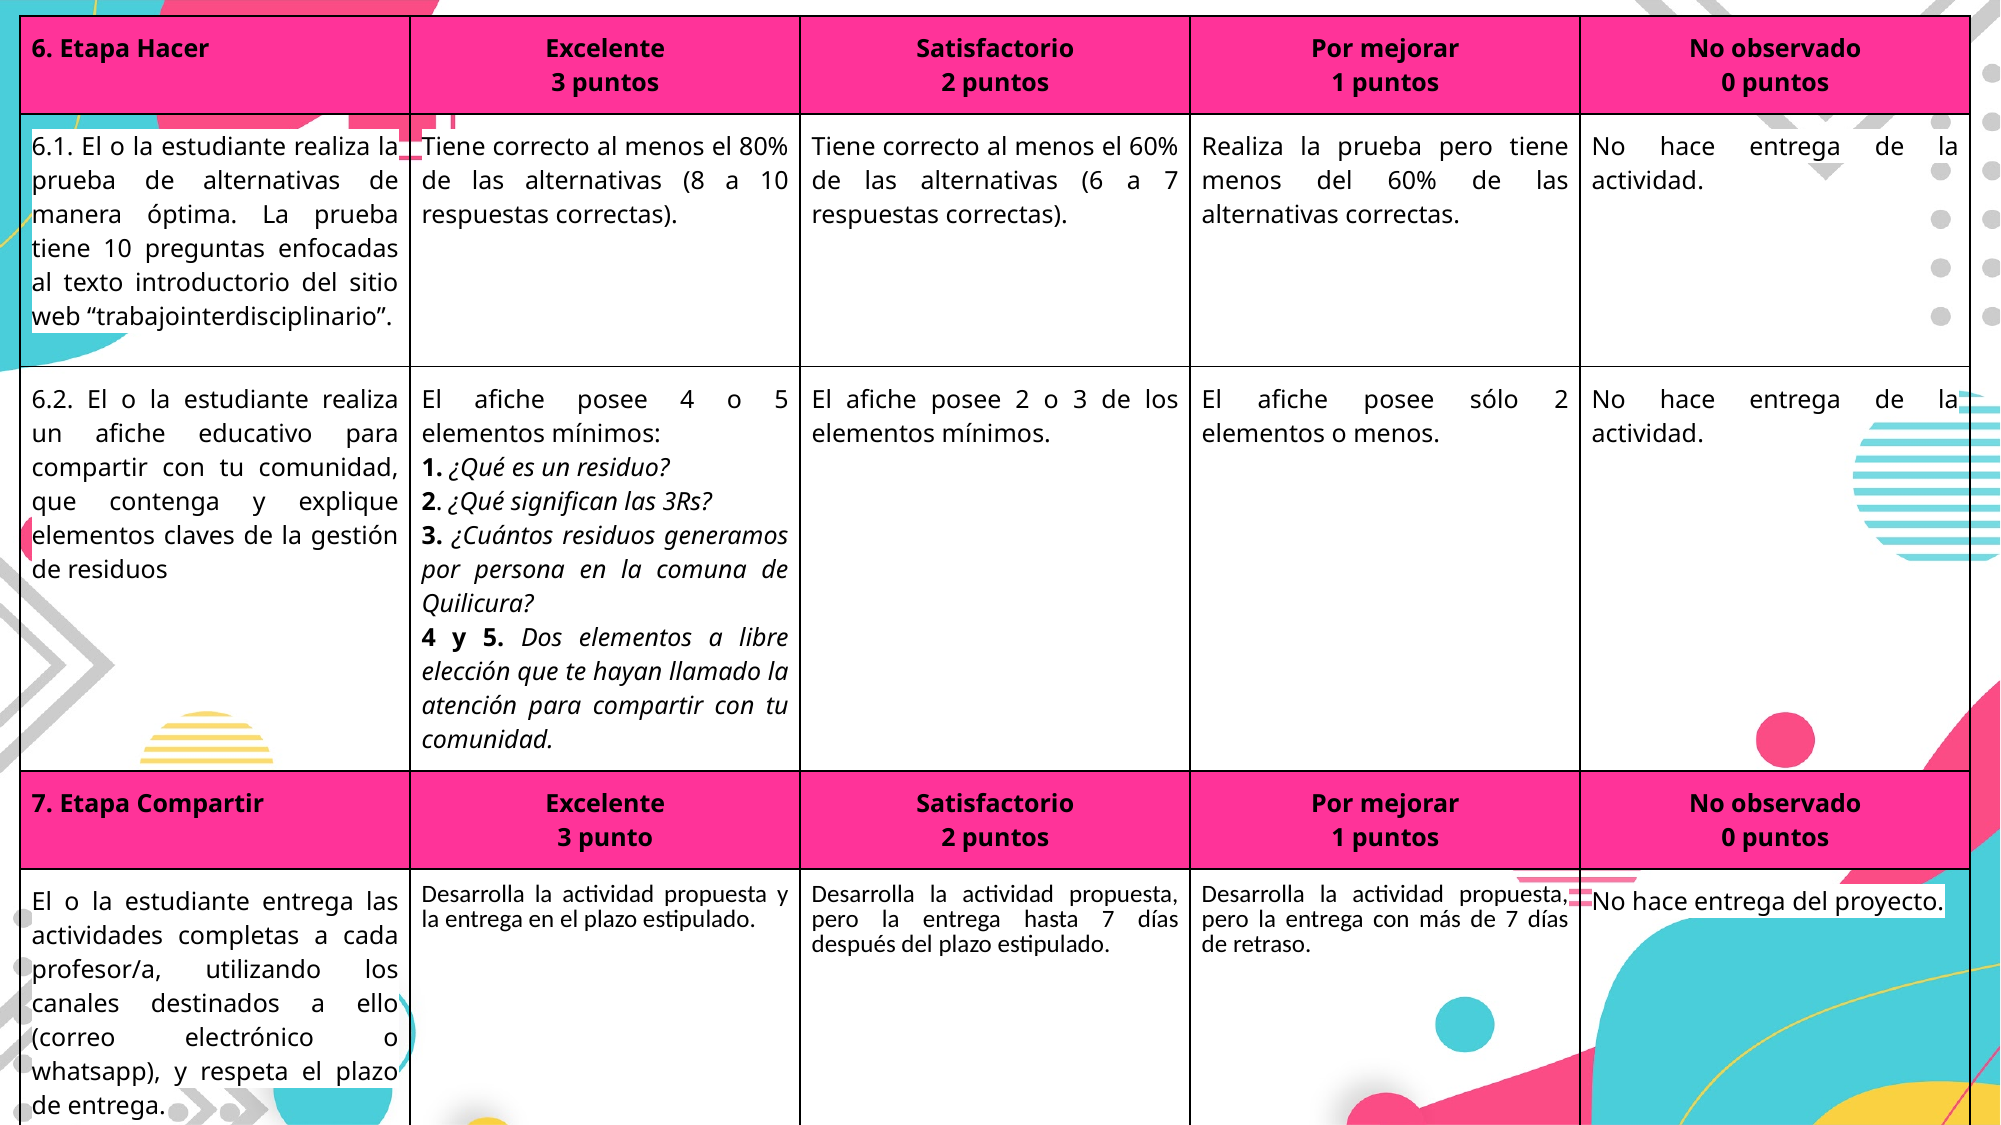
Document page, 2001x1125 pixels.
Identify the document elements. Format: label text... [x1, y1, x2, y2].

table_header Por mejorar 1 puntos [1191, 17, 1579, 113]
table_header Excelente 3 puntos [411, 17, 799, 113]
table_cell 6.2. El o la estudiante realiza un afiche educativo para compartir con tu comunidad, que contenga y explique elementos claves de la gestión de residuos [21, 367, 409, 770]
table_cell Excelente 3 punto [411, 772, 799, 868]
table_header No observado 0 puntos [1581, 17, 1969, 113]
table_cell 6.1. El o la estudiante realiza la prueba de alternativas de manera óptima. La prueba tiene 10 preguntas enfocadas al texto introductorio del sitio web “trabajointerdisciplinario”. [21, 115, 409, 366]
table_cell No hace entrega del proyecto. [1581, 870, 1969, 1125]
table_cell El afiche posee 4 o 5 elementos mínimos: 1. ¿Qué es un residuo? 2. ¿Qué significan las 3Rs? 3. ¿Cuántos residuos generamos por persona en la comuna de Quilicura? 4 y 5. Dos elementos a libre elección que te hayan llamado la atención para compartir con tu comunidad. [411, 367, 799, 770]
table_cell El o la estudiante entrega las actividades completas a cada profesor/a, utilizando los canales destinados a ello (correo electrónico o whatsapp), y respeta el plazo de entrega. [21, 870, 409, 1125]
table_header 6. Etapa Hacer [21, 17, 409, 113]
table_cell No hace entrega de la actividad. [1581, 367, 1969, 770]
table_cell Satisfactorio 2 puntos [801, 772, 1189, 868]
table_cell Desarrolla la actividad propuesta, pero la entrega hasta 7 días después del plazo estipulado. [801, 870, 1189, 1125]
table_cell Realiza la prueba pero tiene menos del 60% de las alternativas correctas. [1191, 115, 1579, 366]
table_cell 7. Etapa Compartir [21, 772, 409, 868]
table_cell No hace entrega de la actividad. [1581, 115, 1969, 366]
table_cell Tiene correcto al menos el 80% de las alternativas (8 a 10 respuestas correctas). [411, 115, 799, 366]
table_cell El afiche posee 2 o 3 de los elementos mínimos. [801, 367, 1189, 770]
table_header Satisfactorio 2 puntos [801, 17, 1189, 113]
table_cell Tiene correcto al menos el 60% de las alternativas (6 a 7 respuestas correctas). [801, 115, 1189, 366]
table_cell Desarrolla la actividad propuesta y la entrega en el plazo estipulado. [411, 870, 799, 1125]
table_cell Por mejorar 1 puntos [1191, 772, 1579, 868]
picture [0, 0, 2001, 1125]
table_cell No observado 0 puntos [1581, 772, 1969, 868]
table_cell El afiche posee sólo 2 elementos o menos. [1191, 367, 1579, 770]
table_cell Desarrolla la actividad propuesta, pero la entrega con más de 7 días de retraso. [1191, 870, 1579, 1125]
